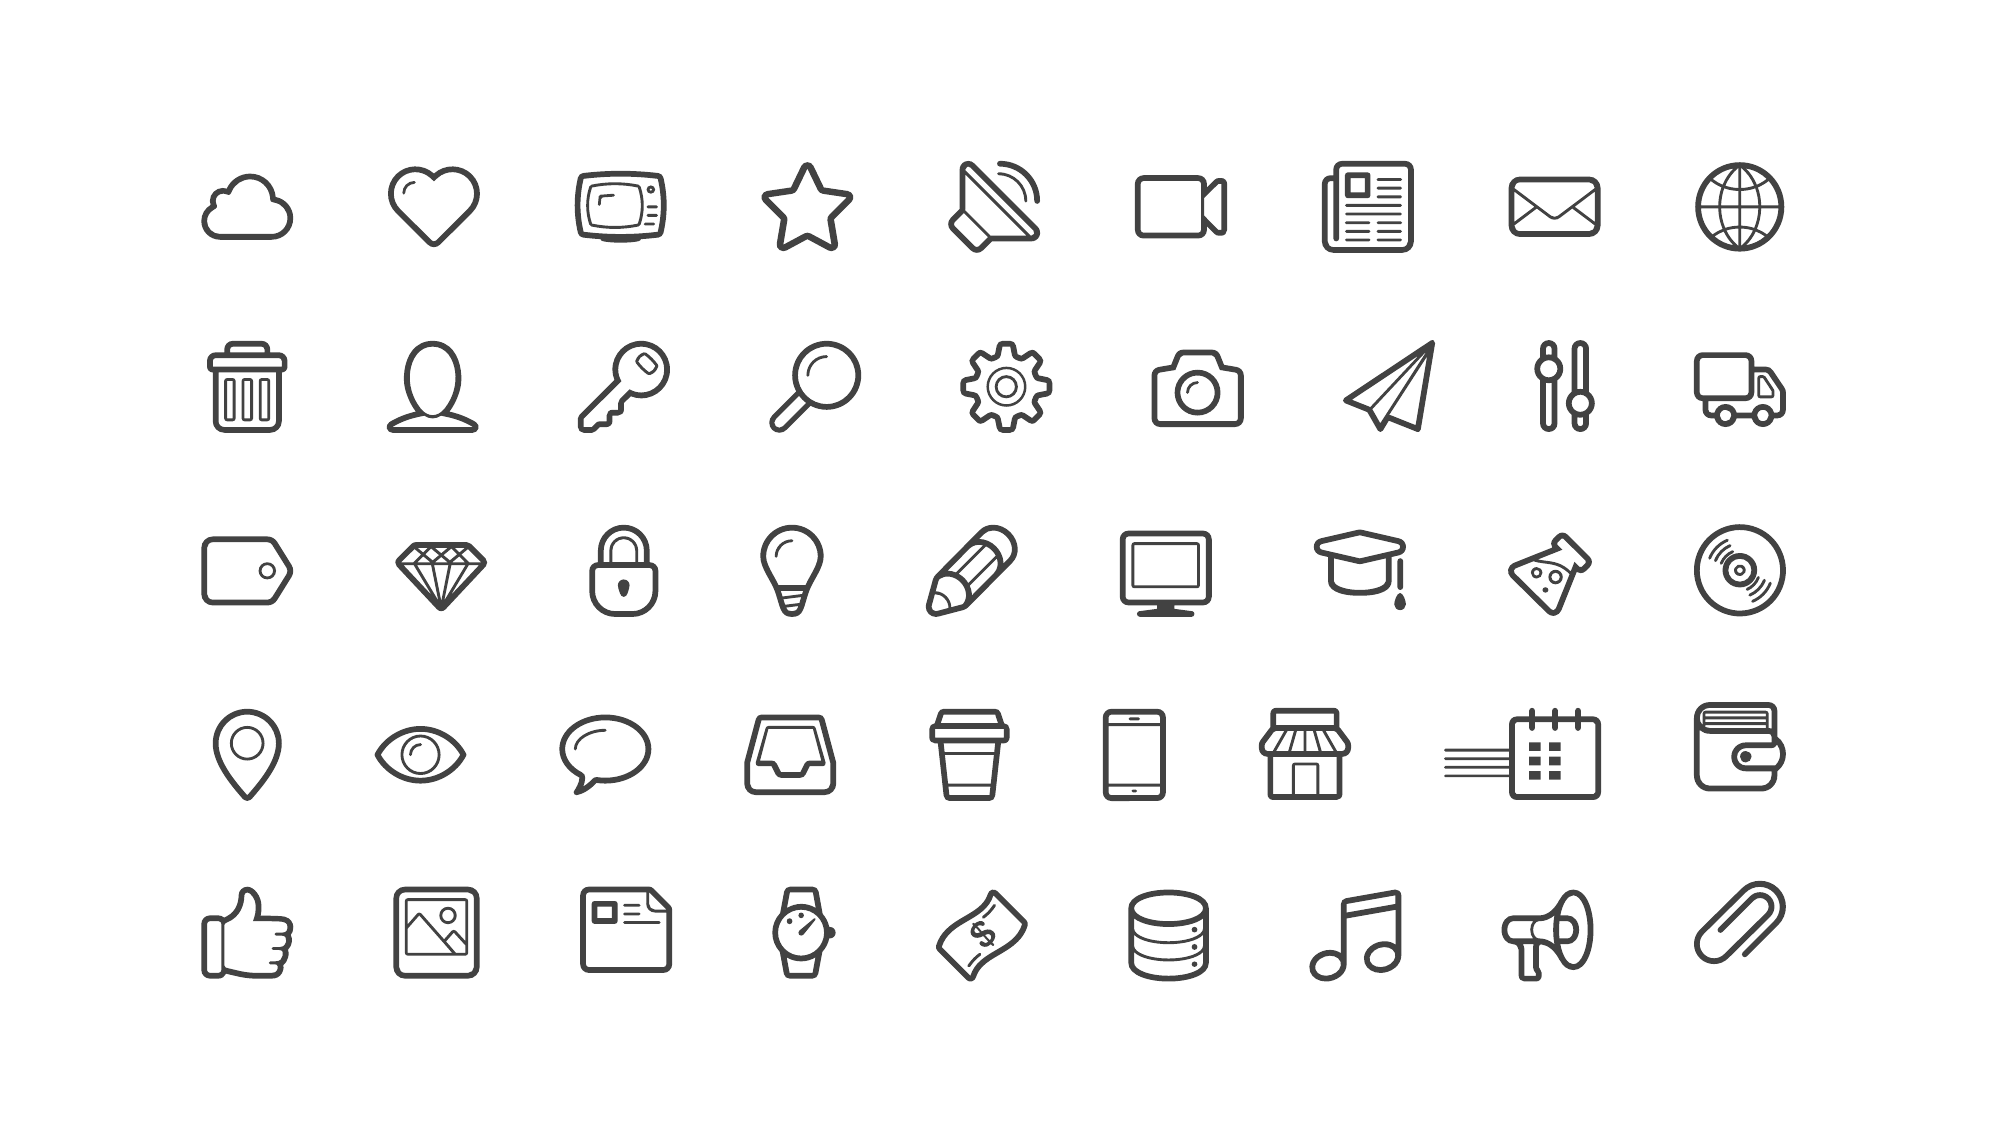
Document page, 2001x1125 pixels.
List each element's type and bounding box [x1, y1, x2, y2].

text_box [386, 340, 479, 433]
text_box [1508, 176, 1601, 237]
text_box [201, 173, 294, 240]
text_box [1313, 529, 1406, 611]
text_box [760, 524, 824, 617]
text_box [960, 340, 1053, 433]
text_box [1102, 708, 1166, 801]
text_box [207, 340, 288, 433]
text_box [744, 714, 837, 796]
text_box [1693, 880, 1786, 965]
text_box [1321, 160, 1414, 253]
text_box [374, 725, 467, 784]
text_box [201, 536, 294, 606]
text_box [761, 162, 854, 252]
text_box [559, 714, 652, 796]
text_box [387, 166, 480, 248]
text_box [1151, 349, 1244, 428]
text_box [1534, 340, 1595, 433]
text_box [948, 160, 1041, 253]
text_box [1693, 702, 1786, 792]
text_box [395, 542, 488, 612]
text_box [769, 340, 862, 433]
text_box [212, 708, 282, 801]
text_box [1693, 352, 1786, 428]
text_box [1128, 889, 1209, 982]
text_box [1134, 175, 1228, 239]
text_box [393, 886, 480, 979]
text_box [935, 889, 1028, 982]
text_box [577, 340, 671, 433]
text_box [1695, 162, 1785, 252]
text_box [1693, 524, 1786, 617]
text_box [1501, 889, 1594, 982]
text_box [1119, 530, 1212, 617]
text_box [580, 886, 673, 973]
text_box [201, 886, 294, 979]
text_box [1342, 340, 1436, 432]
text_box [574, 170, 667, 243]
text_box [1507, 532, 1592, 616]
text_box [925, 524, 1018, 617]
text_box [1309, 889, 1402, 982]
text_box [772, 886, 836, 979]
text_box [1258, 707, 1352, 800]
text_box [589, 524, 659, 617]
text_box [929, 708, 1010, 801]
text_box [1443, 707, 1602, 800]
